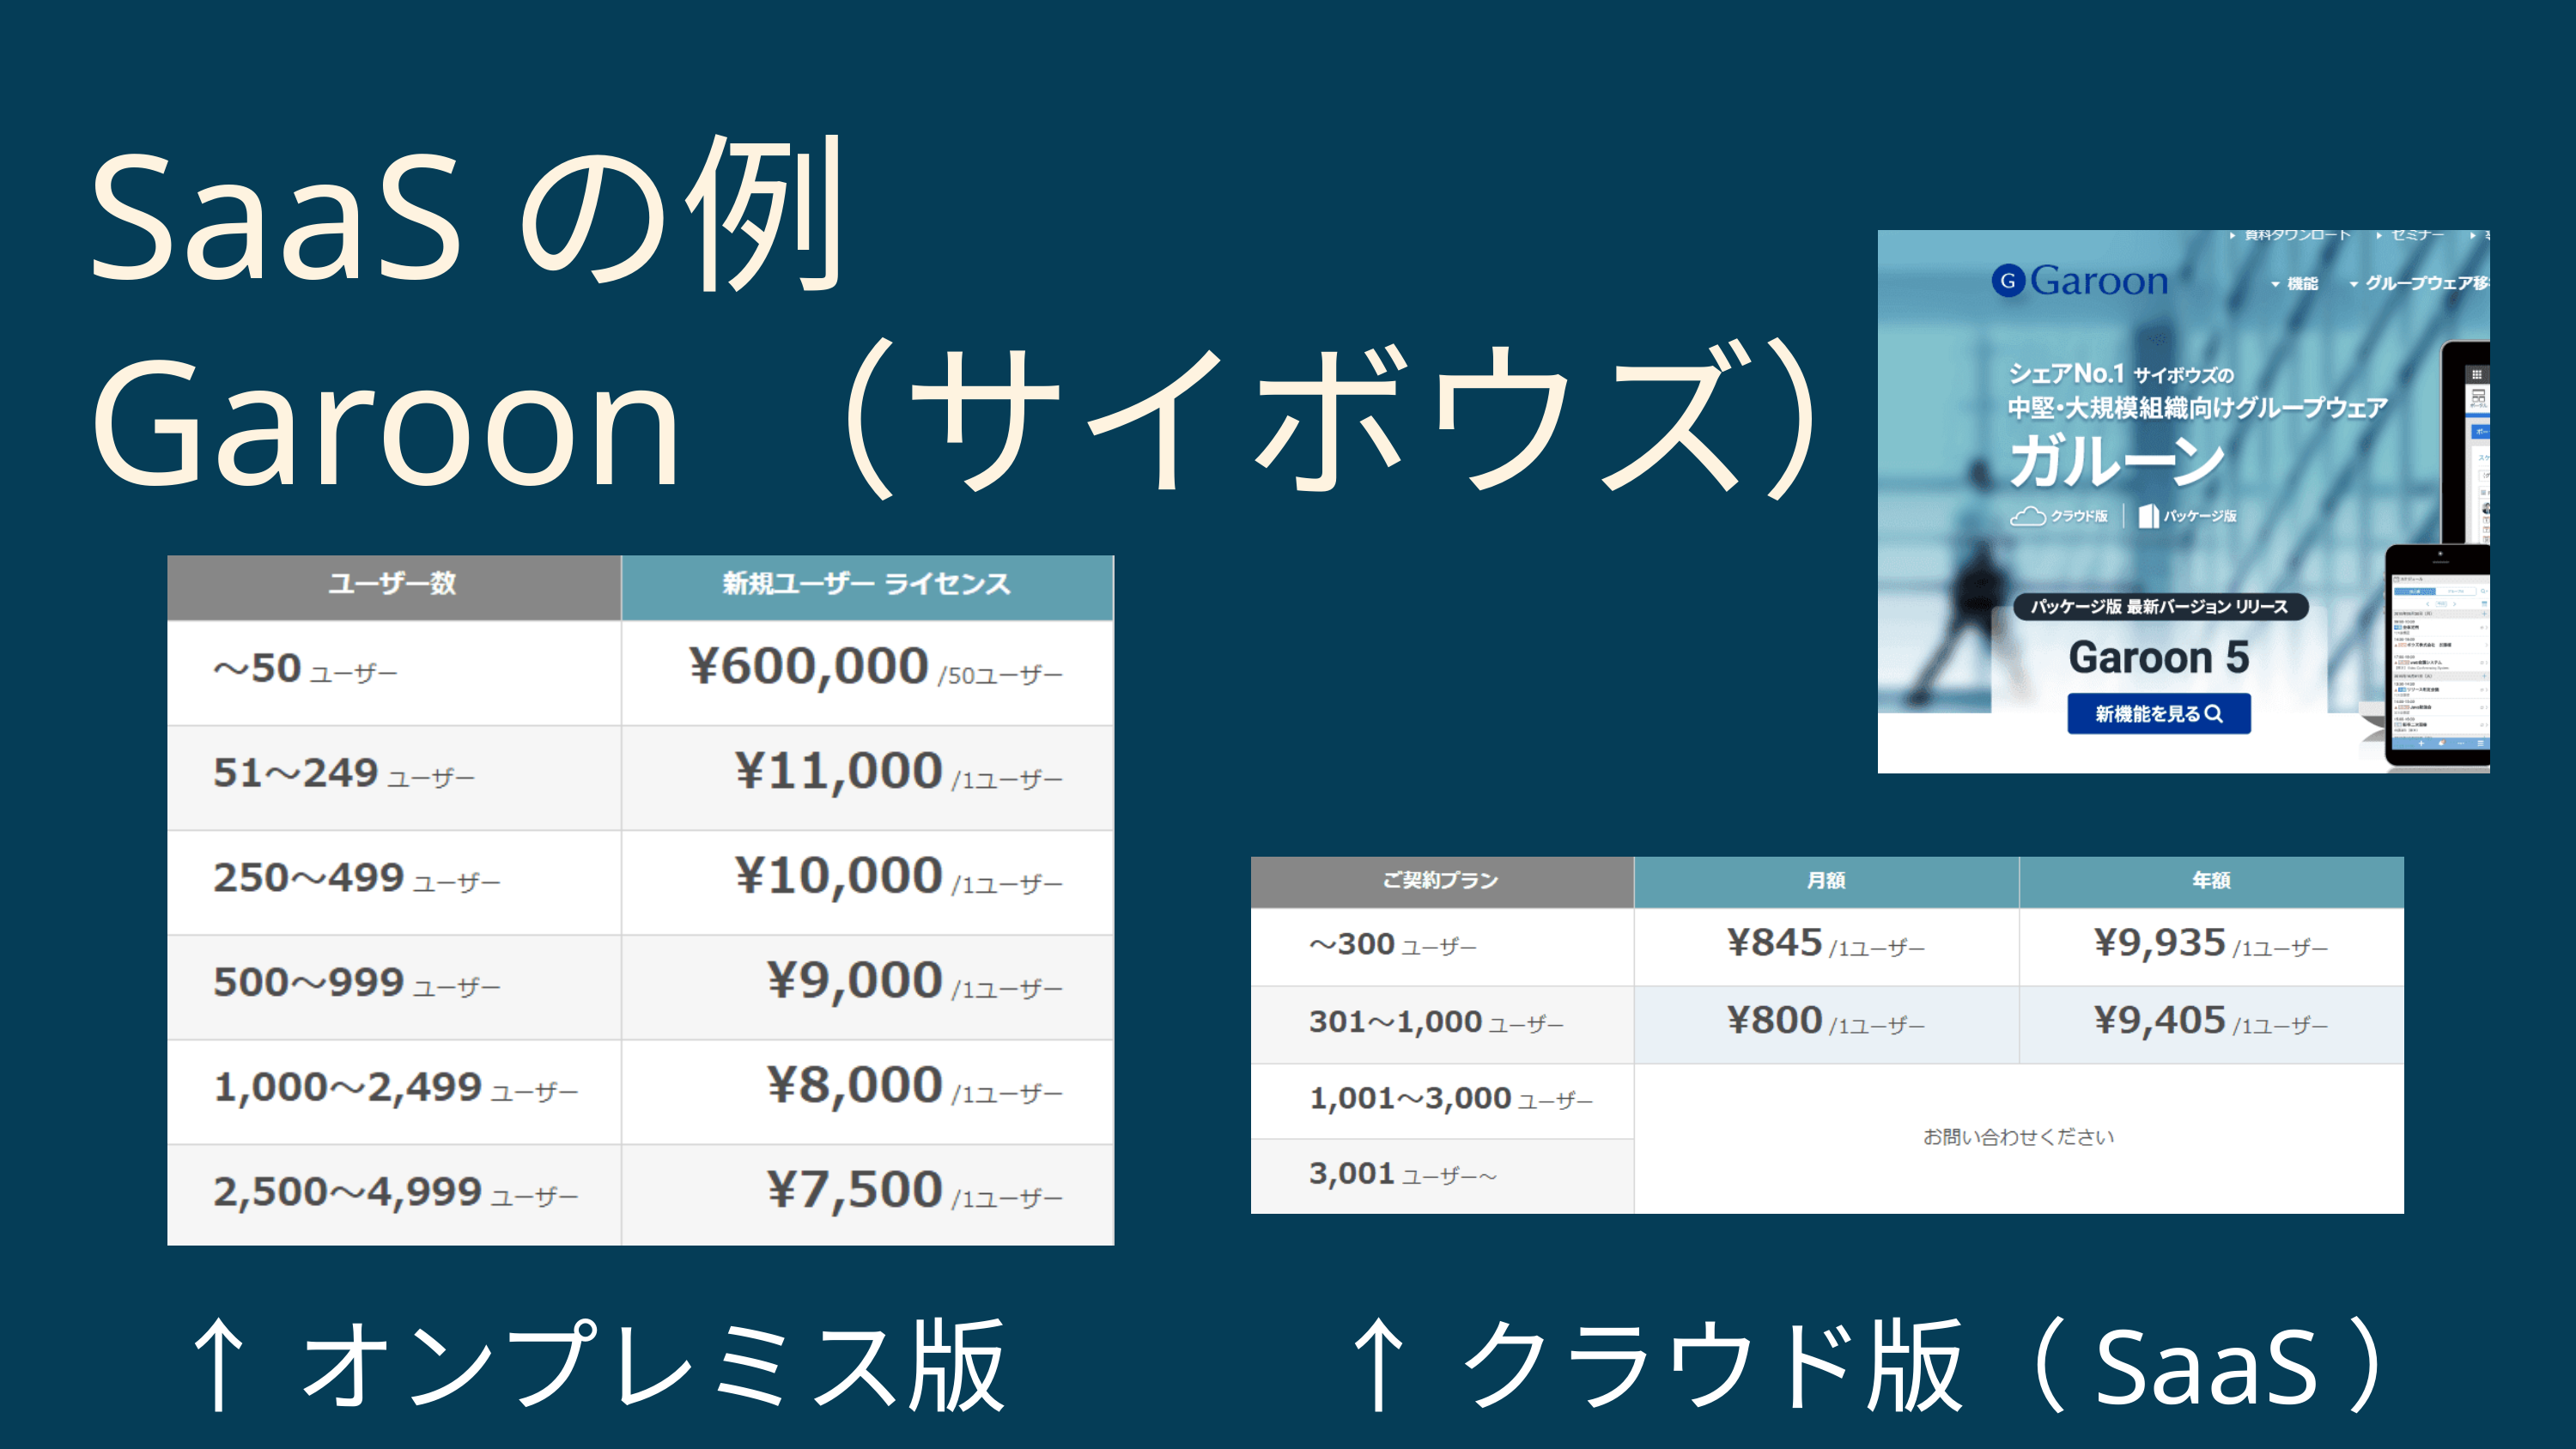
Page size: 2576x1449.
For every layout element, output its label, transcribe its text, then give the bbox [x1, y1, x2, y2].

text_box SaaSの例 Garoon（サイボウズ） [85, 106, 2064, 519]
text_box ↑オンプレミス版 [0, 1281, 1224, 1425]
picture [1879, 231, 2489, 773]
picture [168, 556, 1114, 1245]
text_box ↑クラウド版（SaaS） [1252, 1281, 2524, 1425]
picture [1252, 858, 2403, 1213]
